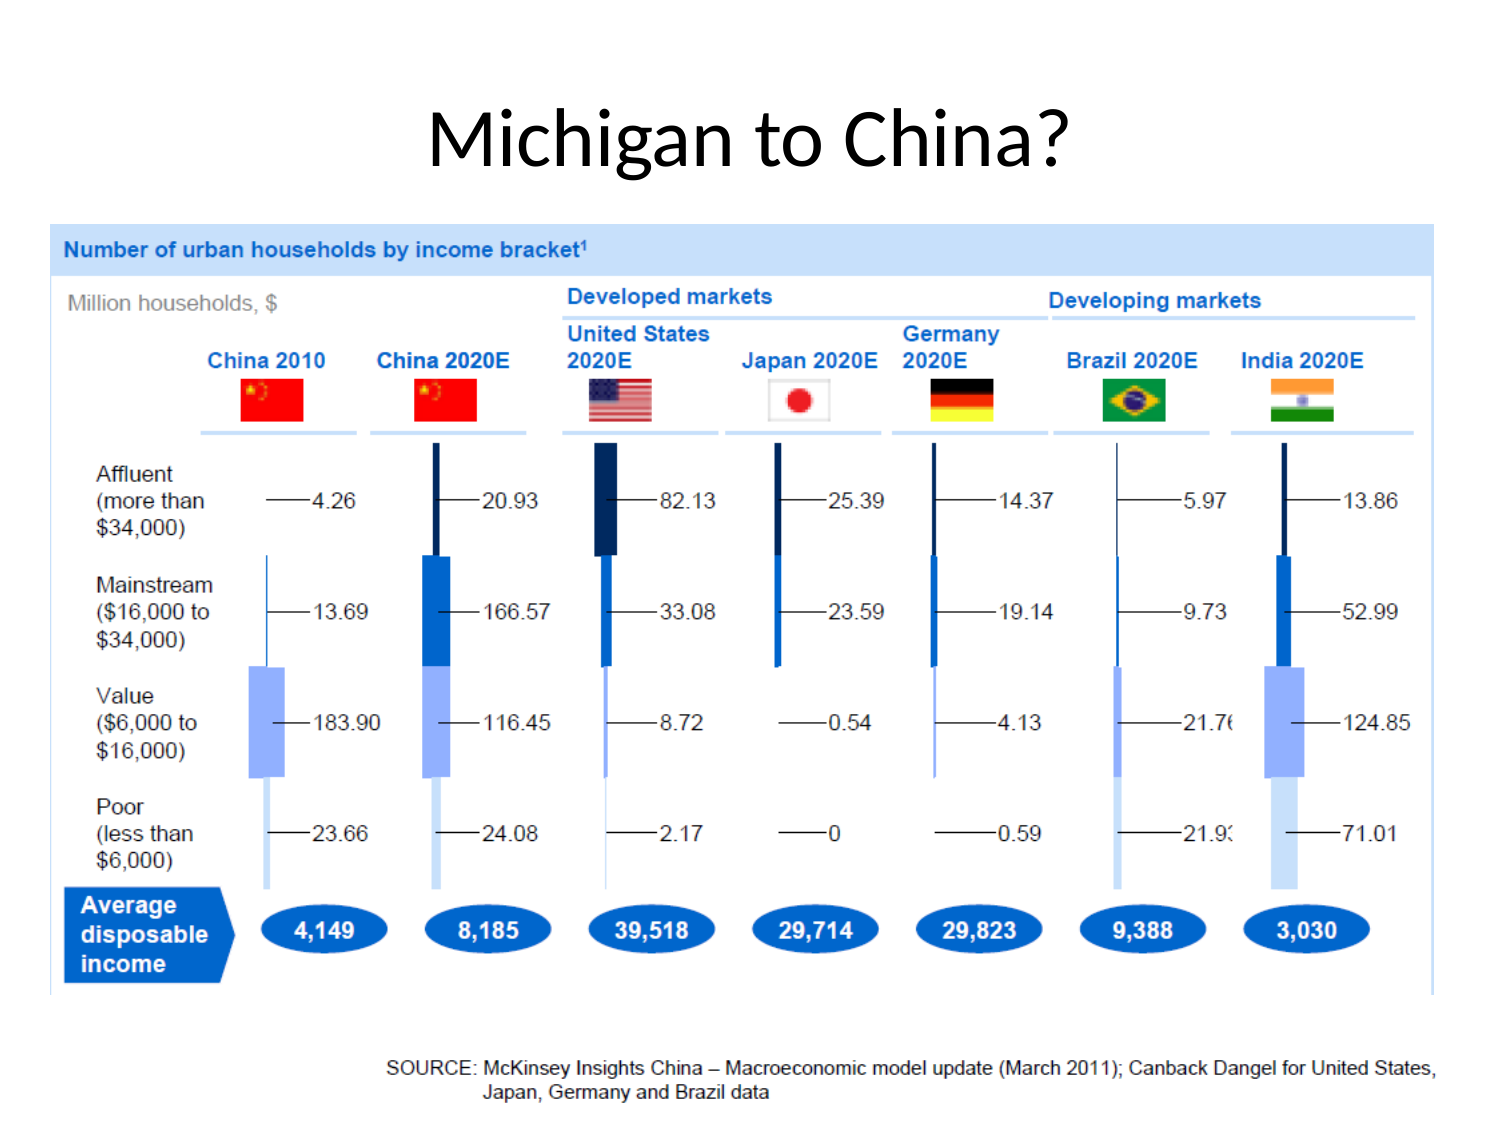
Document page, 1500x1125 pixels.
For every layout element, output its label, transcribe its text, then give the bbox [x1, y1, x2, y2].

picture [50, 224, 1434, 995]
picture [374, 1047, 1447, 1108]
title Michigan to China? [75, 64, 1425, 203]
